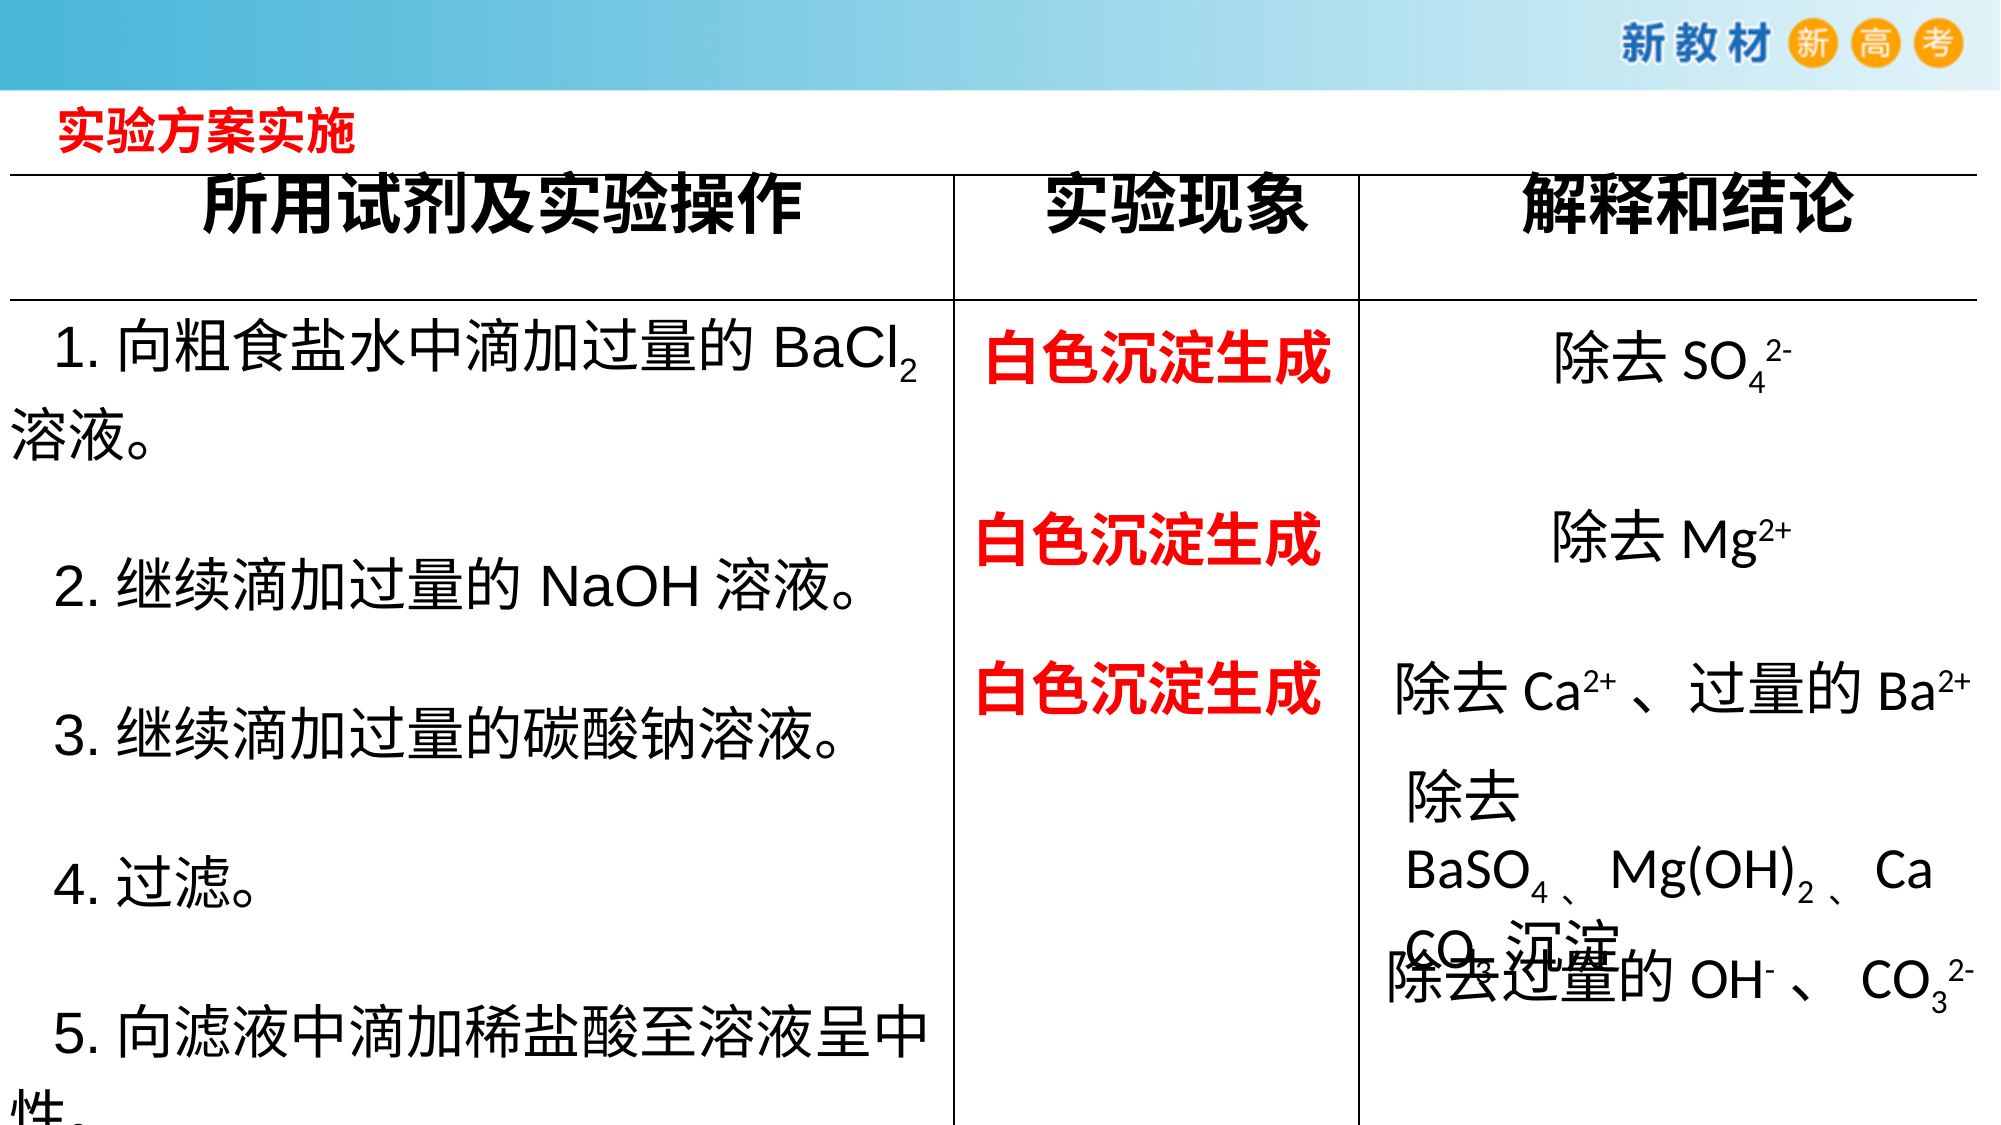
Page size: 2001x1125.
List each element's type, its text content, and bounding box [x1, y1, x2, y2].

table_header 实验现象 [955, 176, 1358, 299]
table_header 所用试剂及实验操作 [10, 176, 953, 299]
table_cell 1.向粗食盐水中滴加过量的BaCl2溶液。 2.继续滴加过量的NaOH溶液。 3.继续滴加过量的碳酸钠溶液。 4.过滤。 5.向滤液中滴加稀盐酸至溶液呈中性。 [10, 301, 953, 1125]
text_box 除去SO42- [1537, 313, 1844, 409]
text_box 除去过量的OH-、CO32- [1370, 932, 1990, 1028]
text_box 除去Mg2+ [1535, 493, 1807, 578]
table_header 解释和结论 [1360, 176, 1977, 299]
text_box 除去Ca2+、过量的Ba2+ [1378, 644, 1986, 730]
text_box 白色沉淀生成 [958, 644, 1338, 730]
text_box 白色沉淀生成 [958, 495, 1338, 581]
text_box 实验方案实施 [41, 92, 398, 167]
table_cell [1360, 301, 1977, 1125]
text_box 除去BaSO4、Mg(OH)2、CaCO3沉淀 [1391, 753, 1963, 932]
table_cell [955, 301, 1358, 1125]
text_box 白色沉淀生成 [968, 313, 1348, 399]
picture [0, 0, 2001, 1125]
